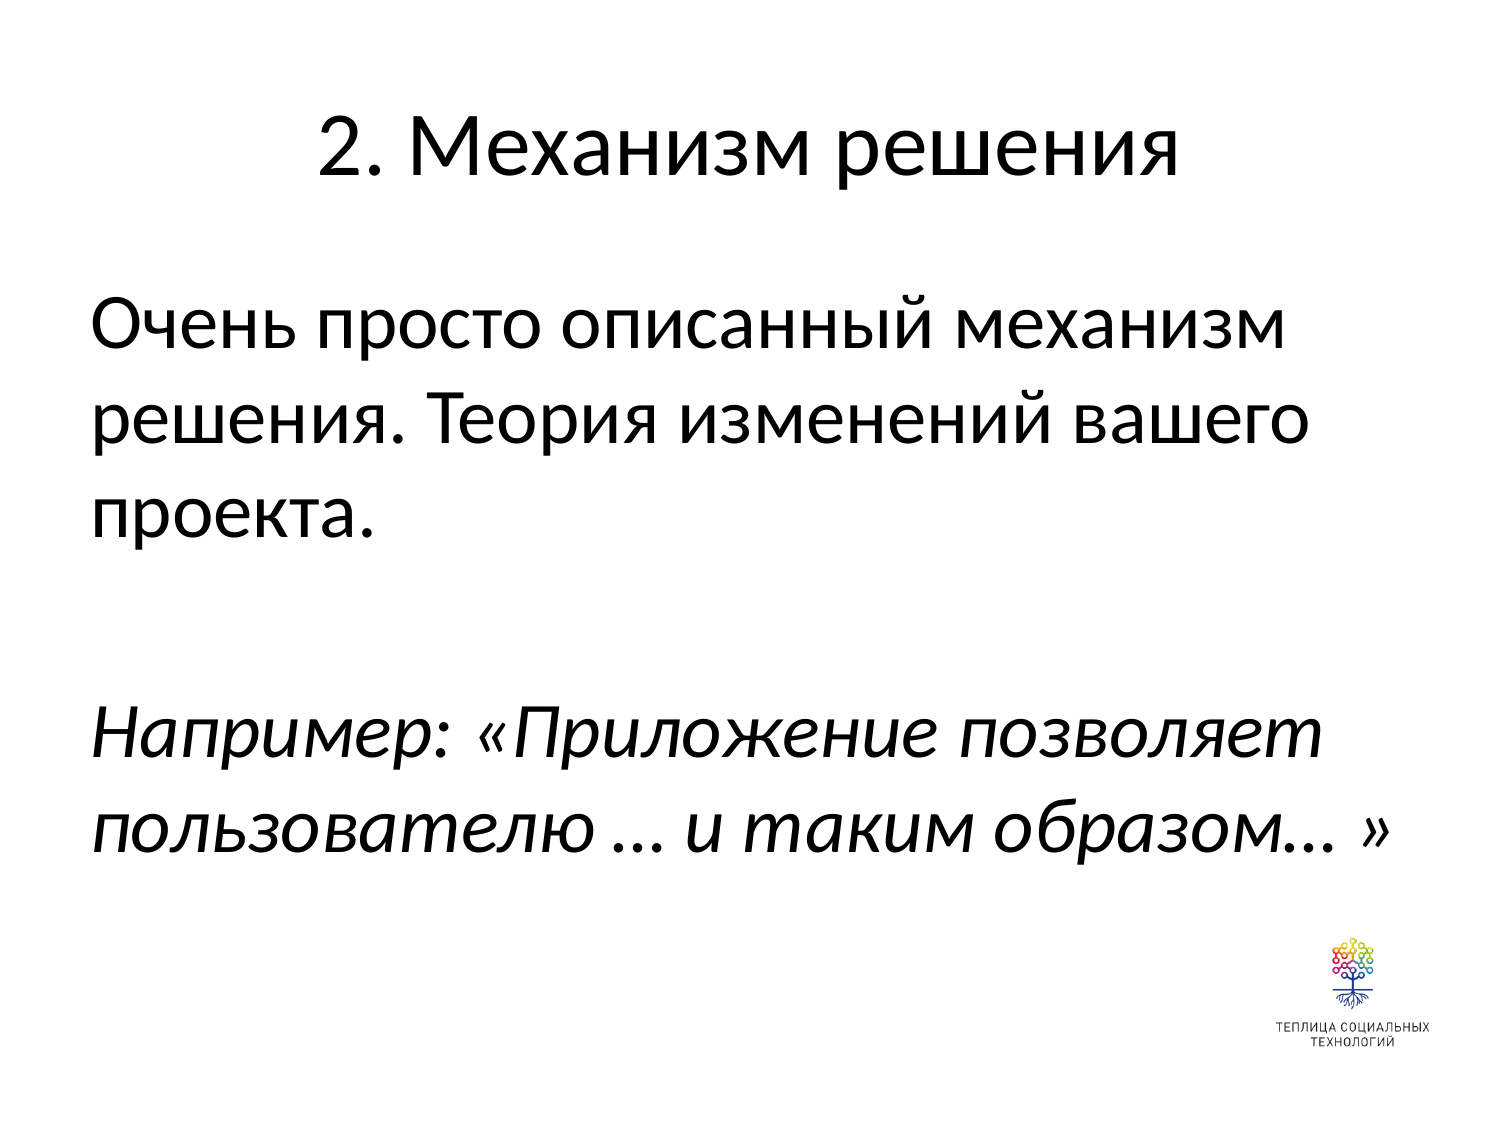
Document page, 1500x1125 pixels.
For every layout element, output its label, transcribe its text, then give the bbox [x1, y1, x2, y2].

picture [1276, 915, 1430, 1069]
title 2. Механизм решения [75, 45, 1425, 233]
list Очень просто описанный механизм решения. Теория изменений вашего проекта. Например: «Приложение позволяет пользователю … и таким образом… » [75, 262, 1425, 916]
